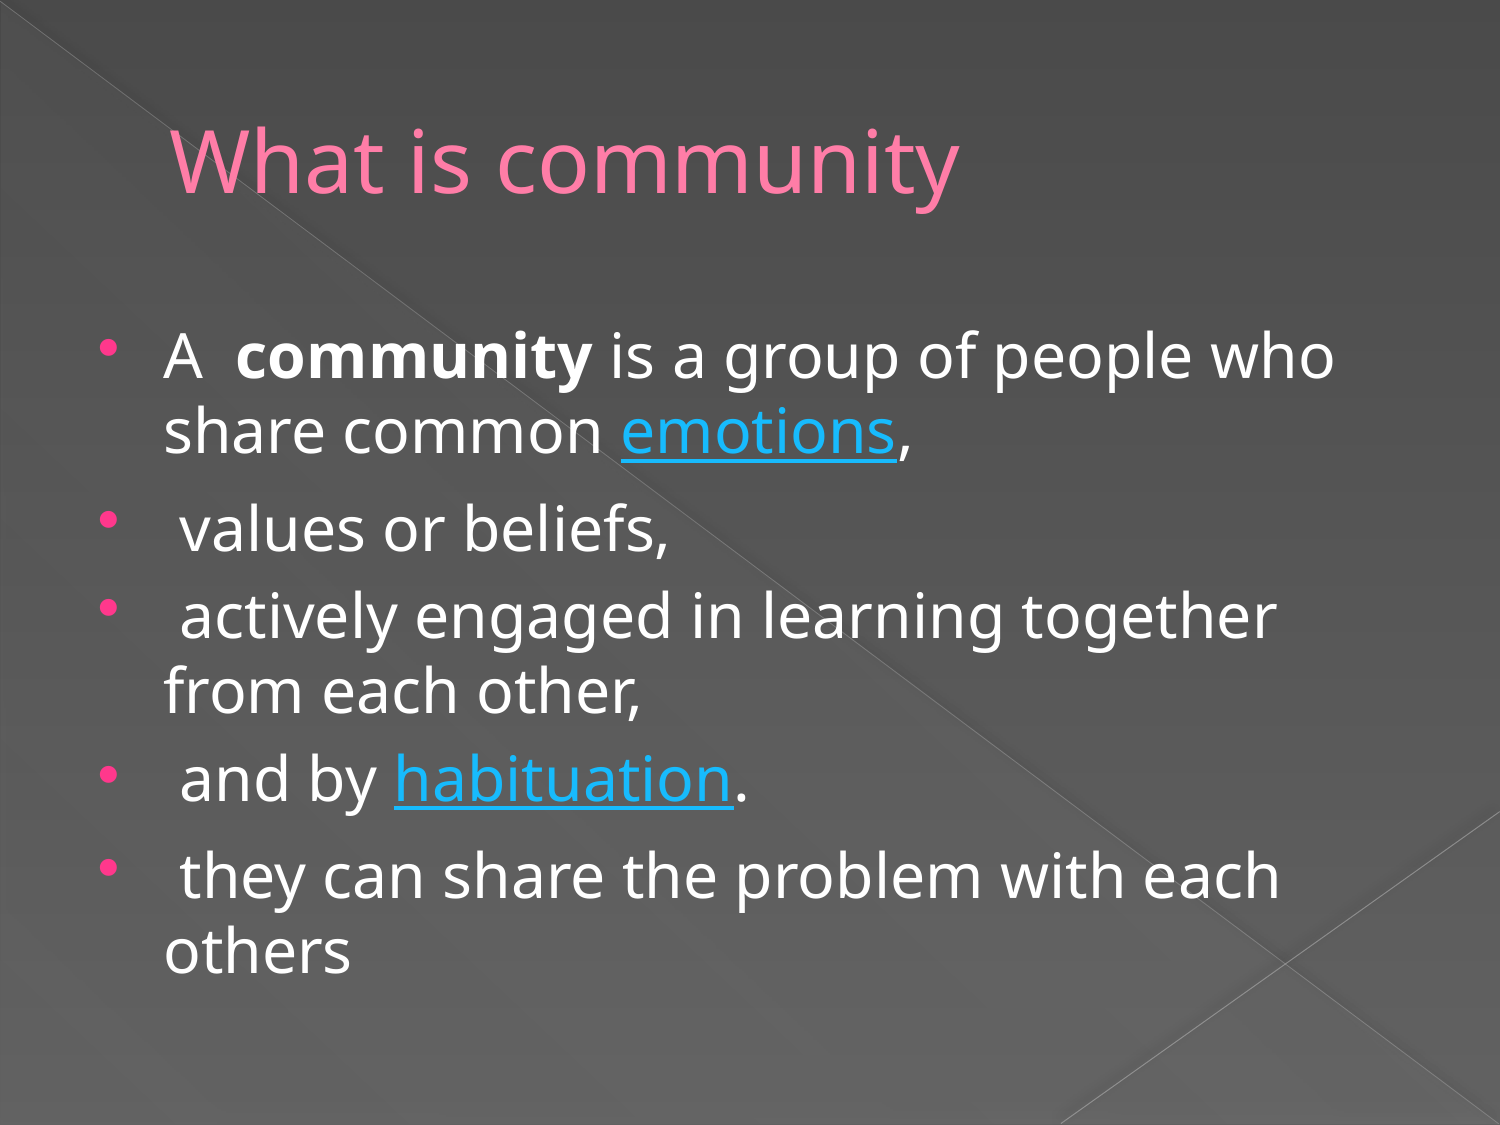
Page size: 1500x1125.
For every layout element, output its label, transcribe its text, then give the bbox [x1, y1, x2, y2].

title What is community [75, 43, 1425, 274]
list A community is a group of people who share common emotions, values or beliefs, actively engaged in learning together from each other, and by habituation. they can share the problem with each others [75, 308, 1425, 1059]
